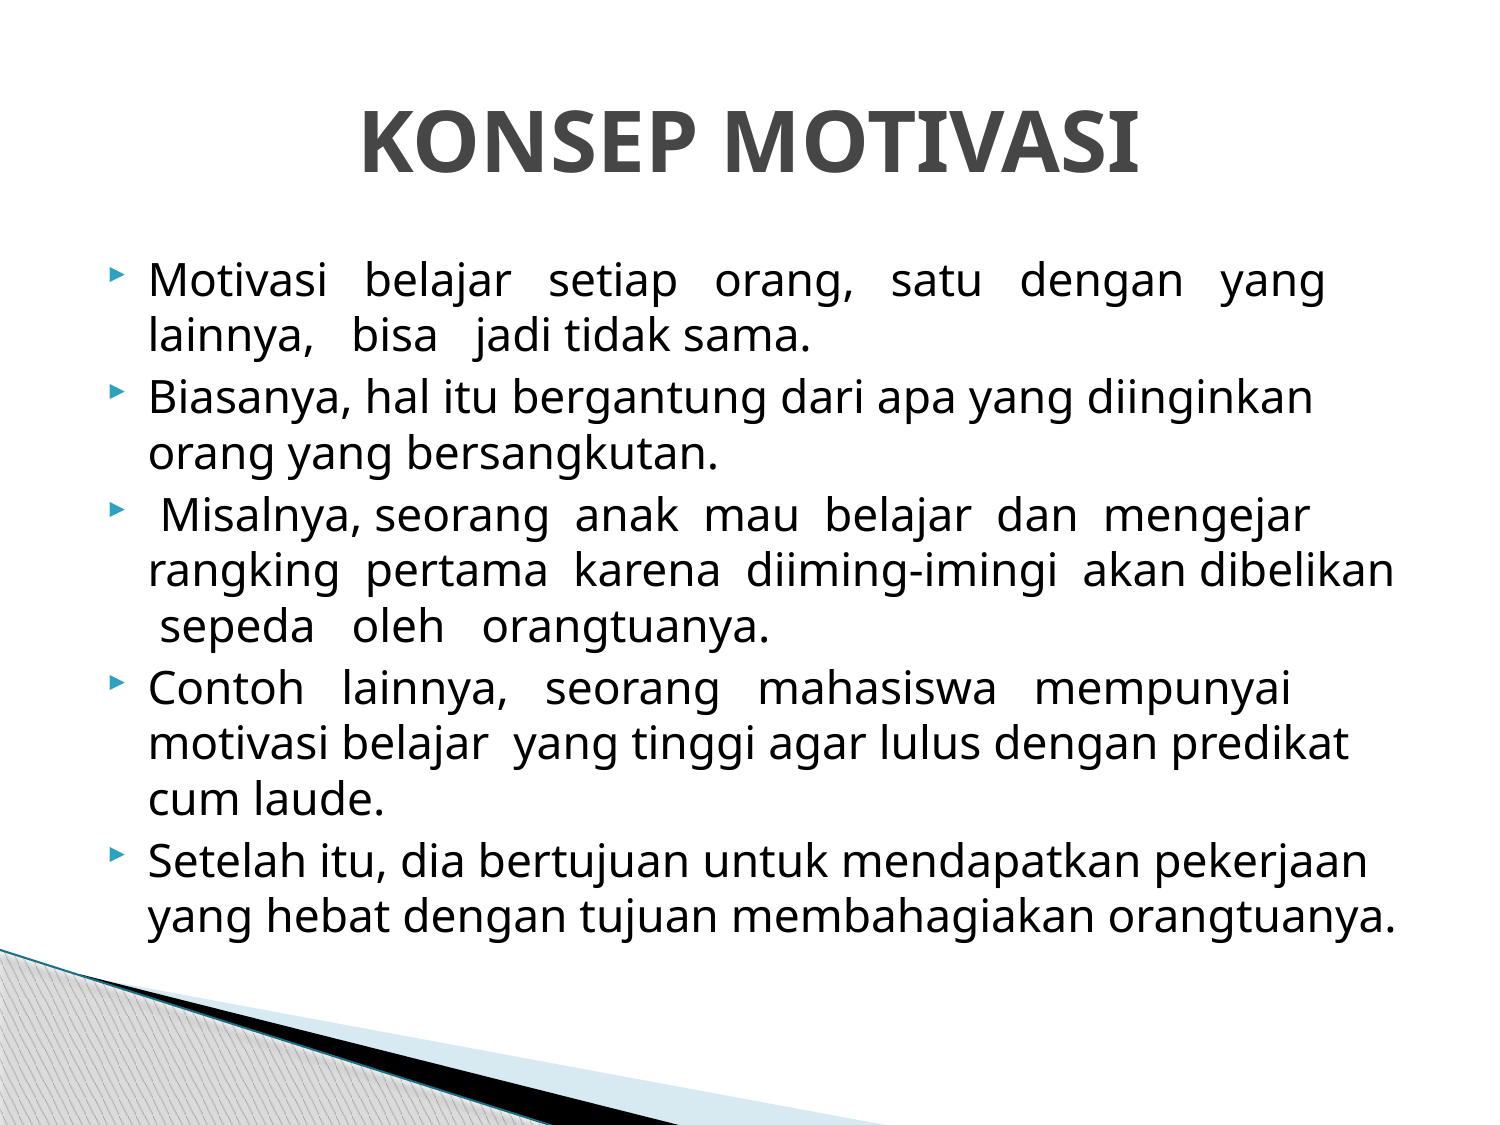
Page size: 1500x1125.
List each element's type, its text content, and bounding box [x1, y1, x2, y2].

list Motivasi belajar setiap orang, satu dengan yang lainnya, bisa jadi tidak sama. Biasanya, hal itu bergantung dari apa yang diinginkan orang yang bersangkutan. Misalnya, seorang anak mau belajar dan mengejar rangking pertama karena diiming-imingi akan dibelikan sepeda oleh orangtuanya. Contoh lainnya, seorang mahasiswa mempunyai motivasi belajar yang tinggi agar lulus dengan predikat cum laude. Setelah itu, dia bertujuan untuk mendapatkan pekerjaan yang hebat dengan tujuan membahagiakan orangtuanya. [75, 243, 1425, 986]
title KONSEP MOTIVASI [75, 45, 1425, 233]
